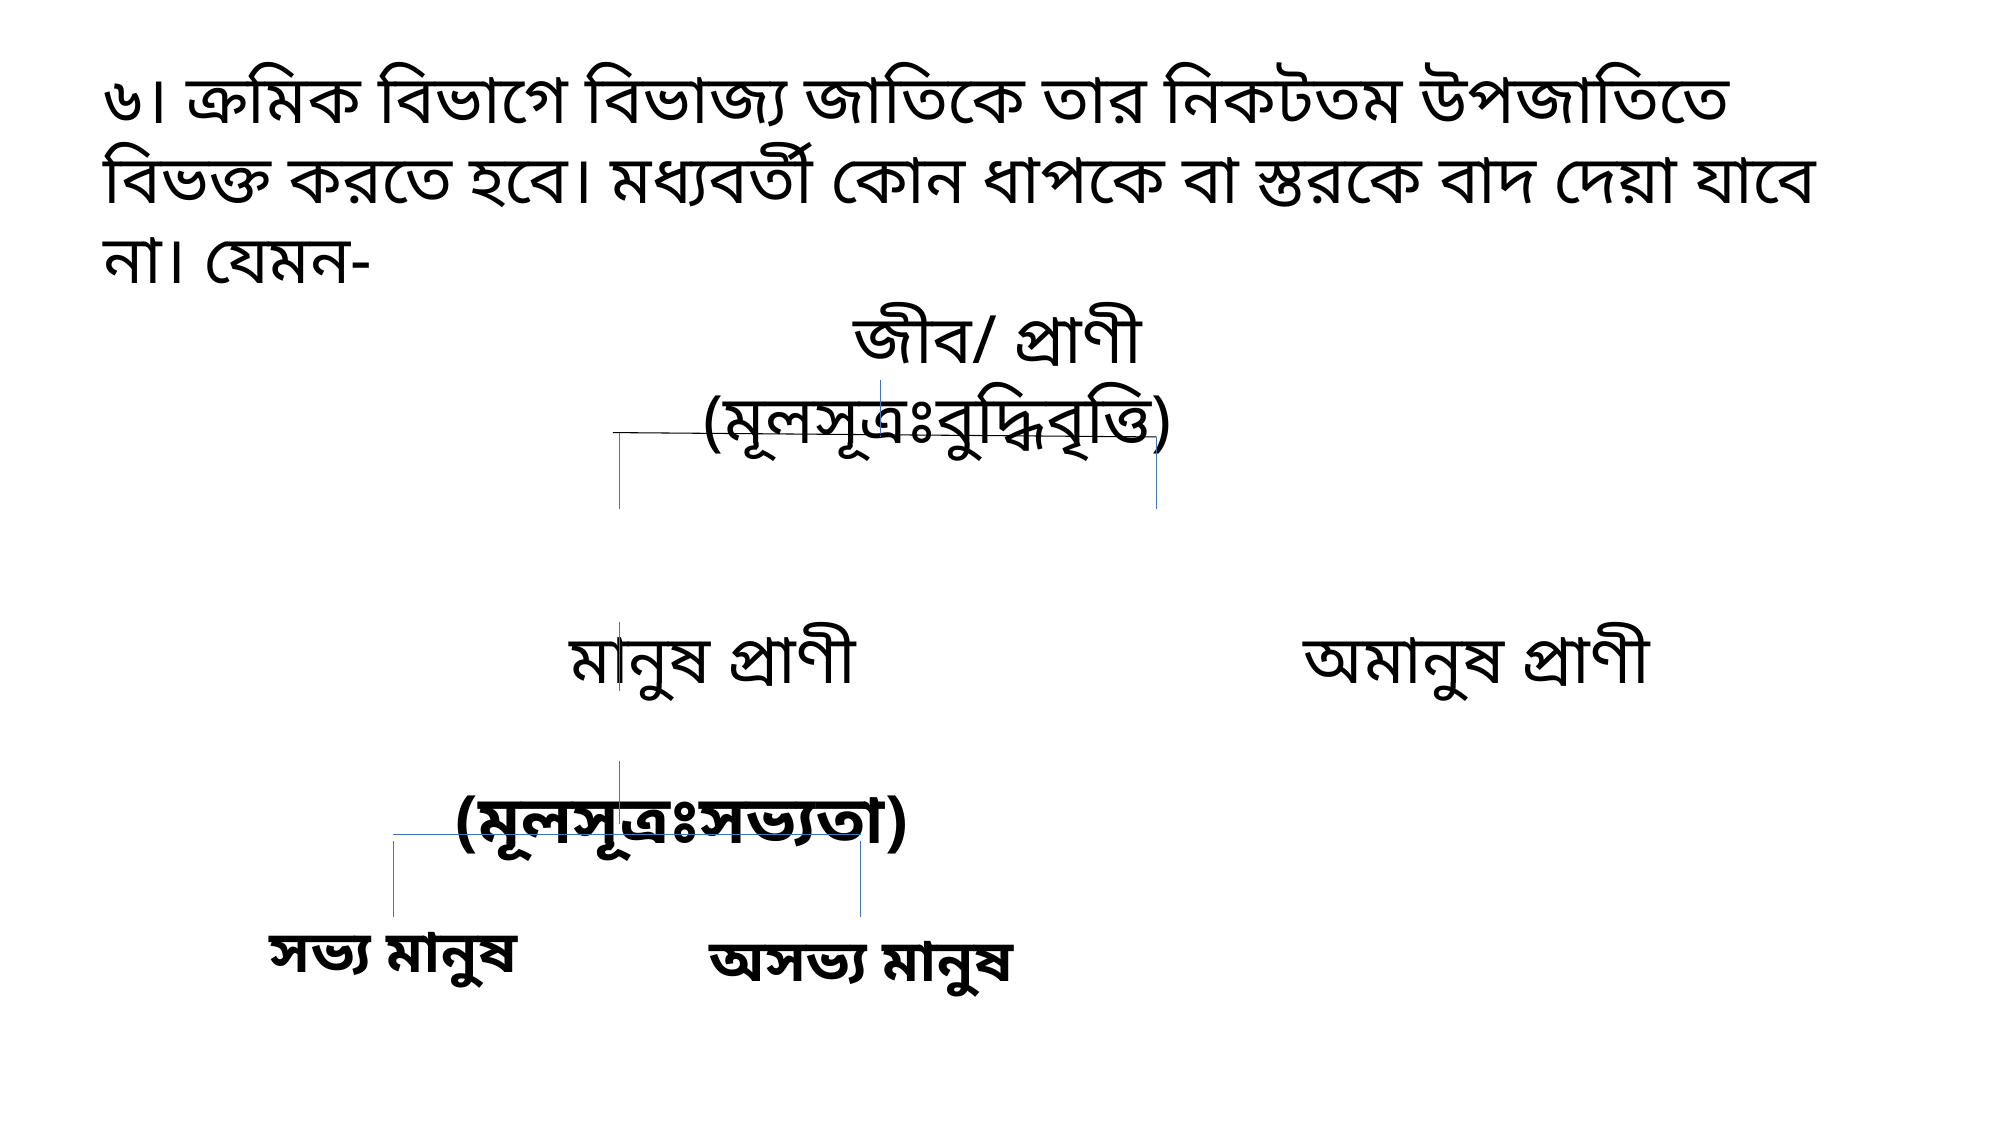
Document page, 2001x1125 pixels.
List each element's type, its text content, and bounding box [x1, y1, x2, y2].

text_box সভ্য মানুষ [255, 906, 533, 992]
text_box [620, 432, 1157, 437]
text_box ৬। ক্রমিক বিভাগে বিভাজ্য জাতিকে তার নিকটতম উপজাতিতে বিভক্ত করতে হবে। মধ্যবর্তী কোন ধাপকে বা স্তরকে বাদ দেয়া যাবে না। যেমন- জীব/ প্রাণী (মূলসূত্রঃবুদ্ধিবৃত্তি) মানুষ প্রাণী অমানুষ প্রাণী (মূলসূত্রঃসভ্যতা) [89, 49, 1913, 945]
text_box অসভ্য মানুষ [694, 915, 1029, 1000]
